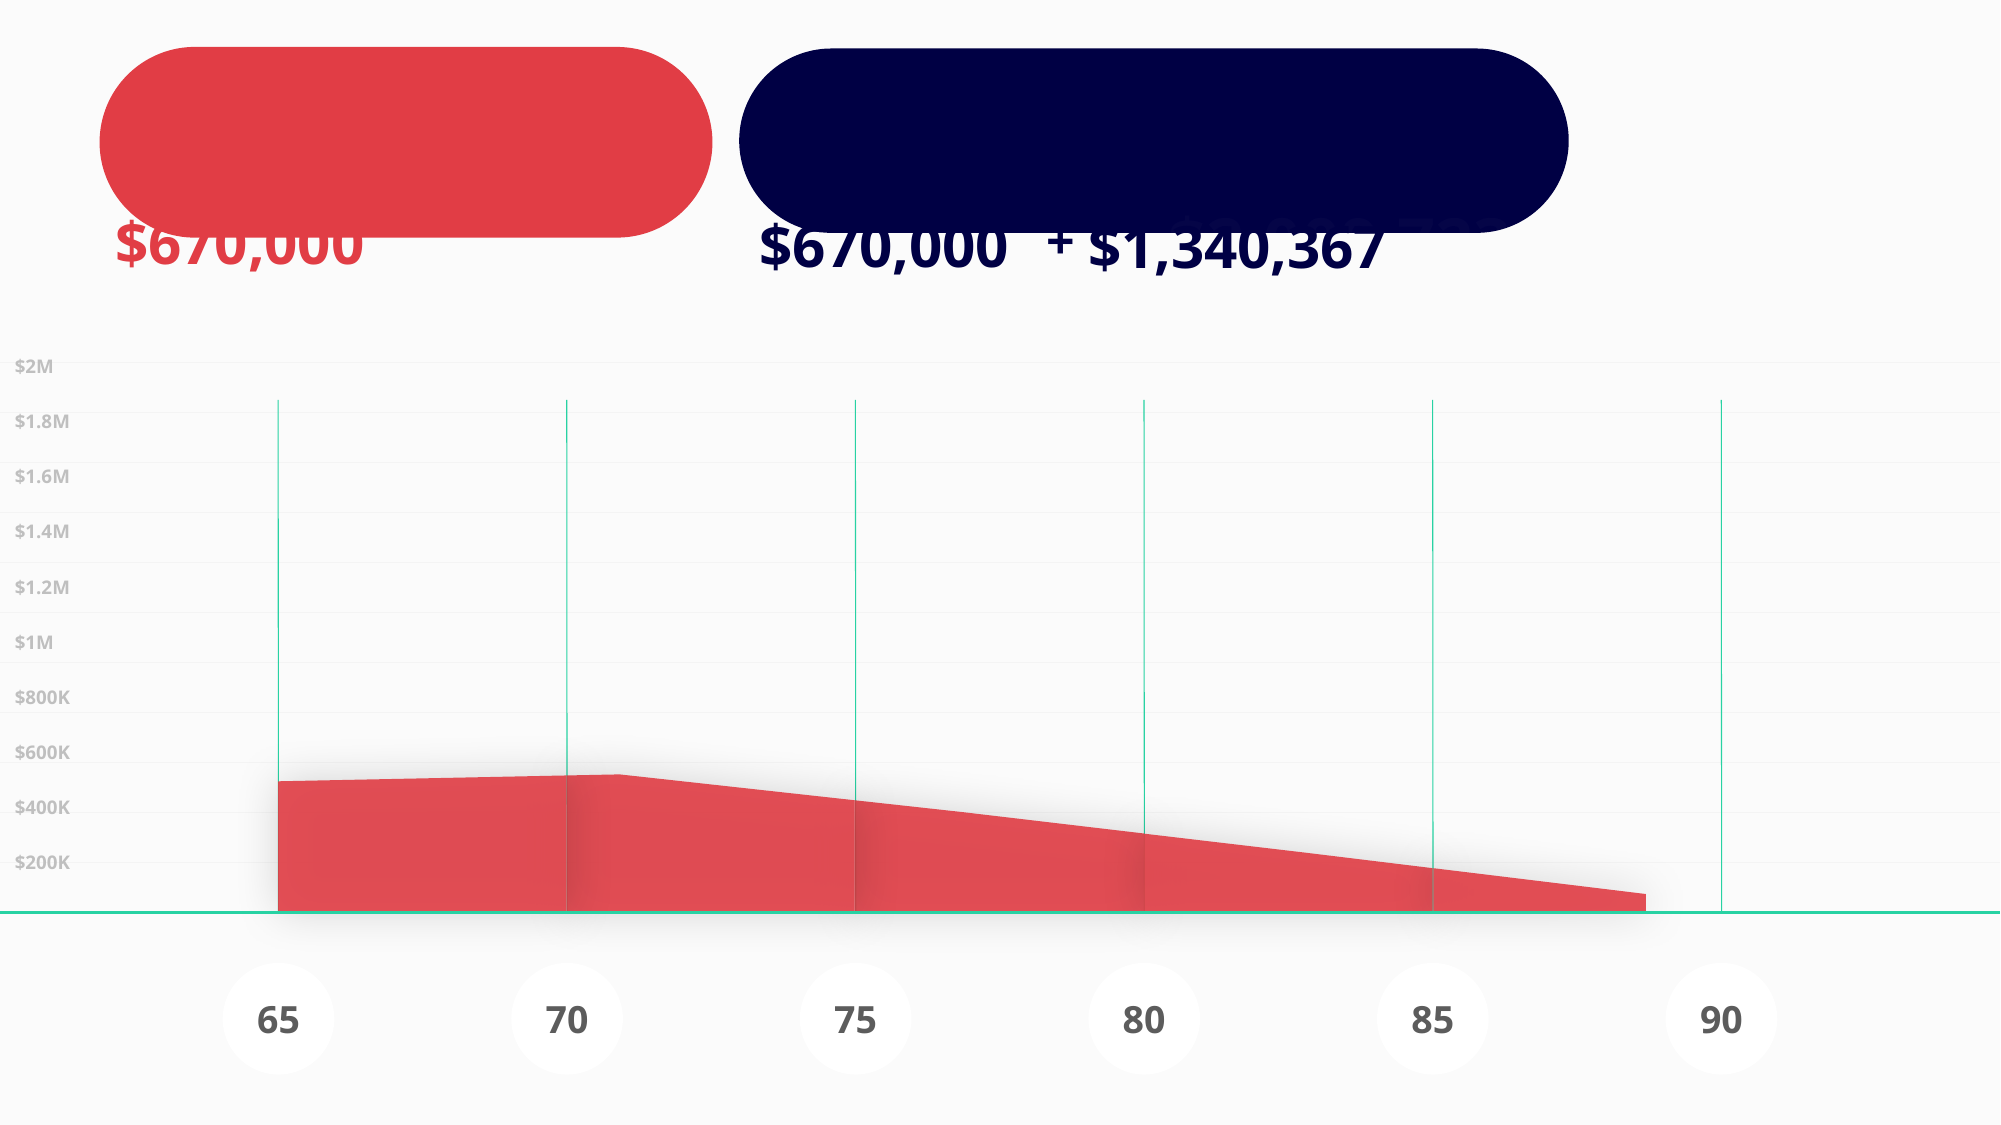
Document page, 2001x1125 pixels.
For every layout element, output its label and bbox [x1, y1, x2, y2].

text_box [739, 48, 1569, 288]
text_box [99, 46, 713, 284]
text_box [0, 961, 2000, 1076]
text_box [0, 347, 2000, 913]
